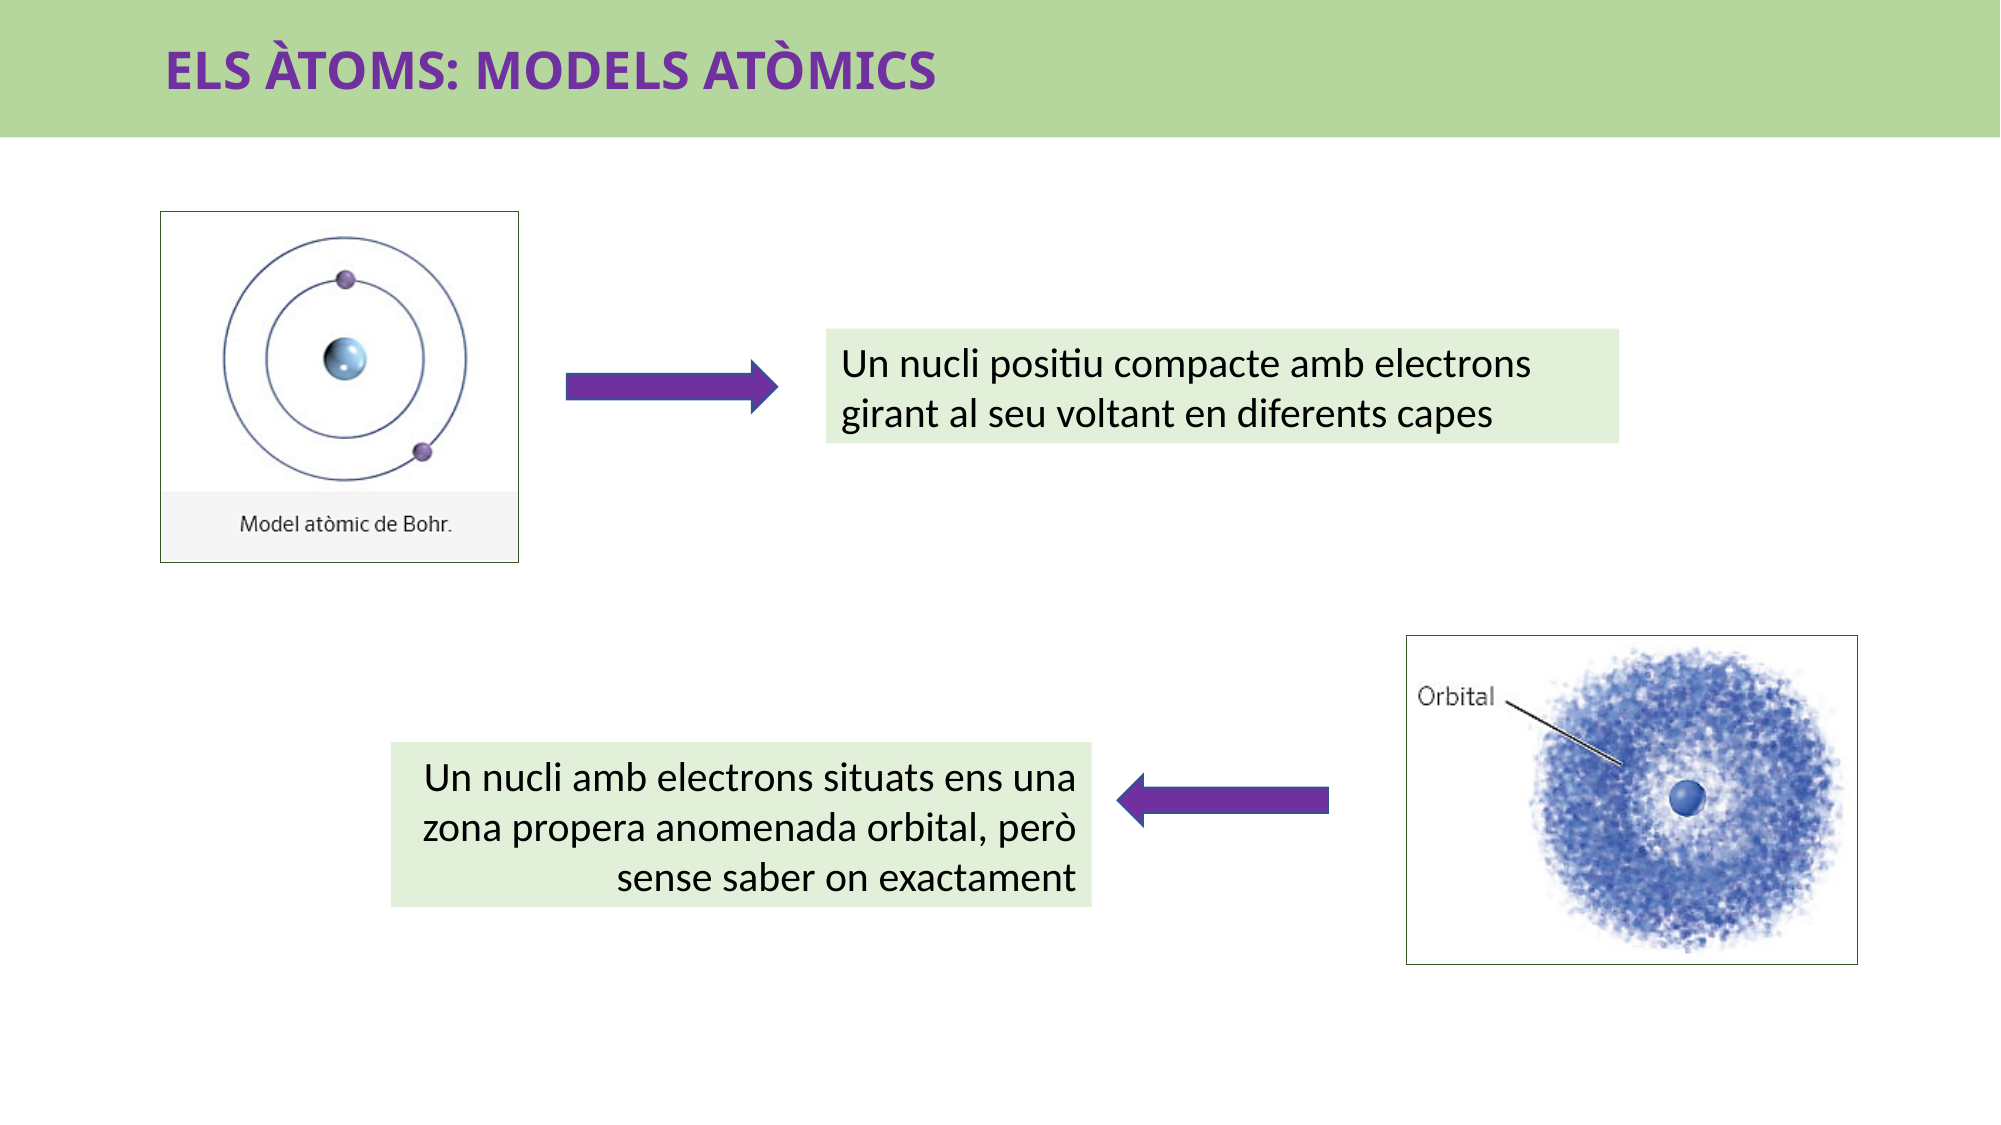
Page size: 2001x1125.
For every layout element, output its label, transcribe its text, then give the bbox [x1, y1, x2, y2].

text_box Un nucli amb electrons situats ens una zona propera anomenada orbital, però sense saber on exactament [390, 742, 1092, 907]
text_box [565, 358, 779, 415]
picture [1406, 635, 1858, 965]
text_box Un nucli positiu compacte amb electrons girant al seu voltant en diferents capes [826, 328, 1620, 444]
text_box ELS ÀTOMS: MODELS ATÒMICS [0, 0, 2000, 138]
picture [160, 211, 519, 563]
text_box [1116, 772, 1329, 829]
